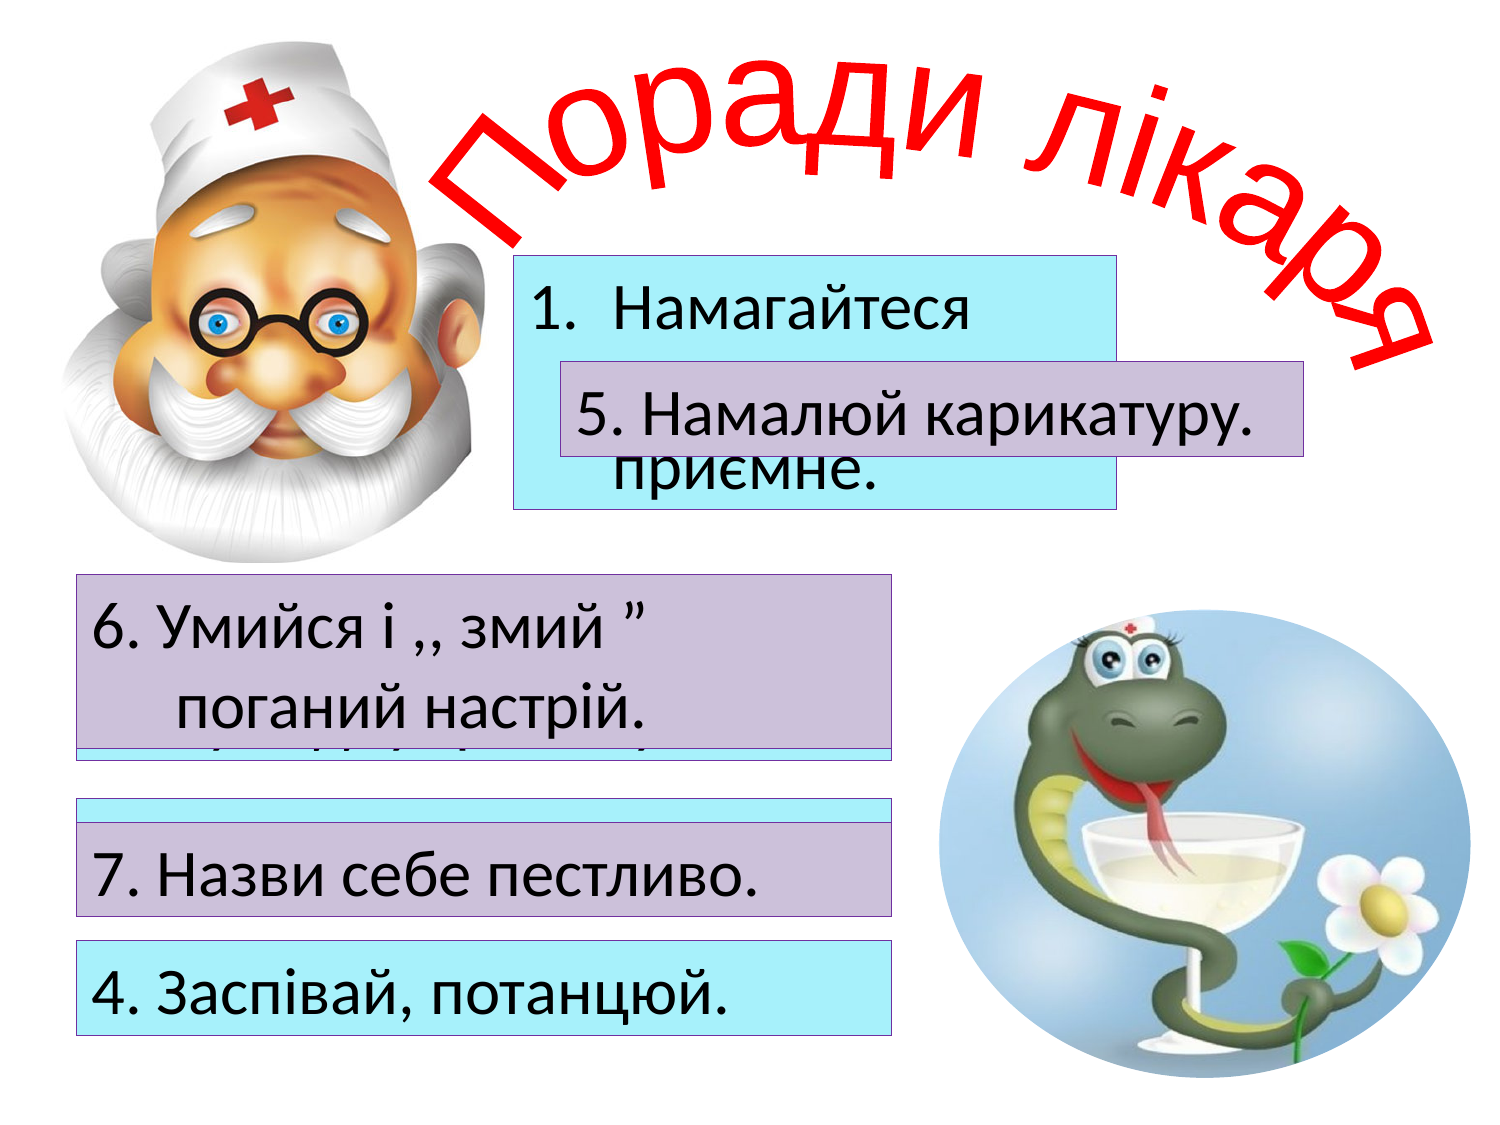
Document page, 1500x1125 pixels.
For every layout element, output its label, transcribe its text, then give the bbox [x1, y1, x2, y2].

picture [52, 30, 490, 563]
text_box 6. Умийся і ,, змий ” поганий настрій. [76, 574, 892, 749]
text_box 5. Намалюй карикатуру. [560, 361, 1304, 457]
picture [938, 609, 1471, 1079]
text_box Намагайтеся пригадати щось приємне. [513, 255, 1117, 510]
text_box 7. Назви себе пестливо. [76, 822, 892, 917]
text_box 4. Заспівай, потанцюй. [76, 940, 892, 1036]
text_box 2. Перед дзеркалом зроби кумедну гримасу. [76, 749, 892, 761]
text_box 3. Послухай музику. [76, 798, 892, 822]
